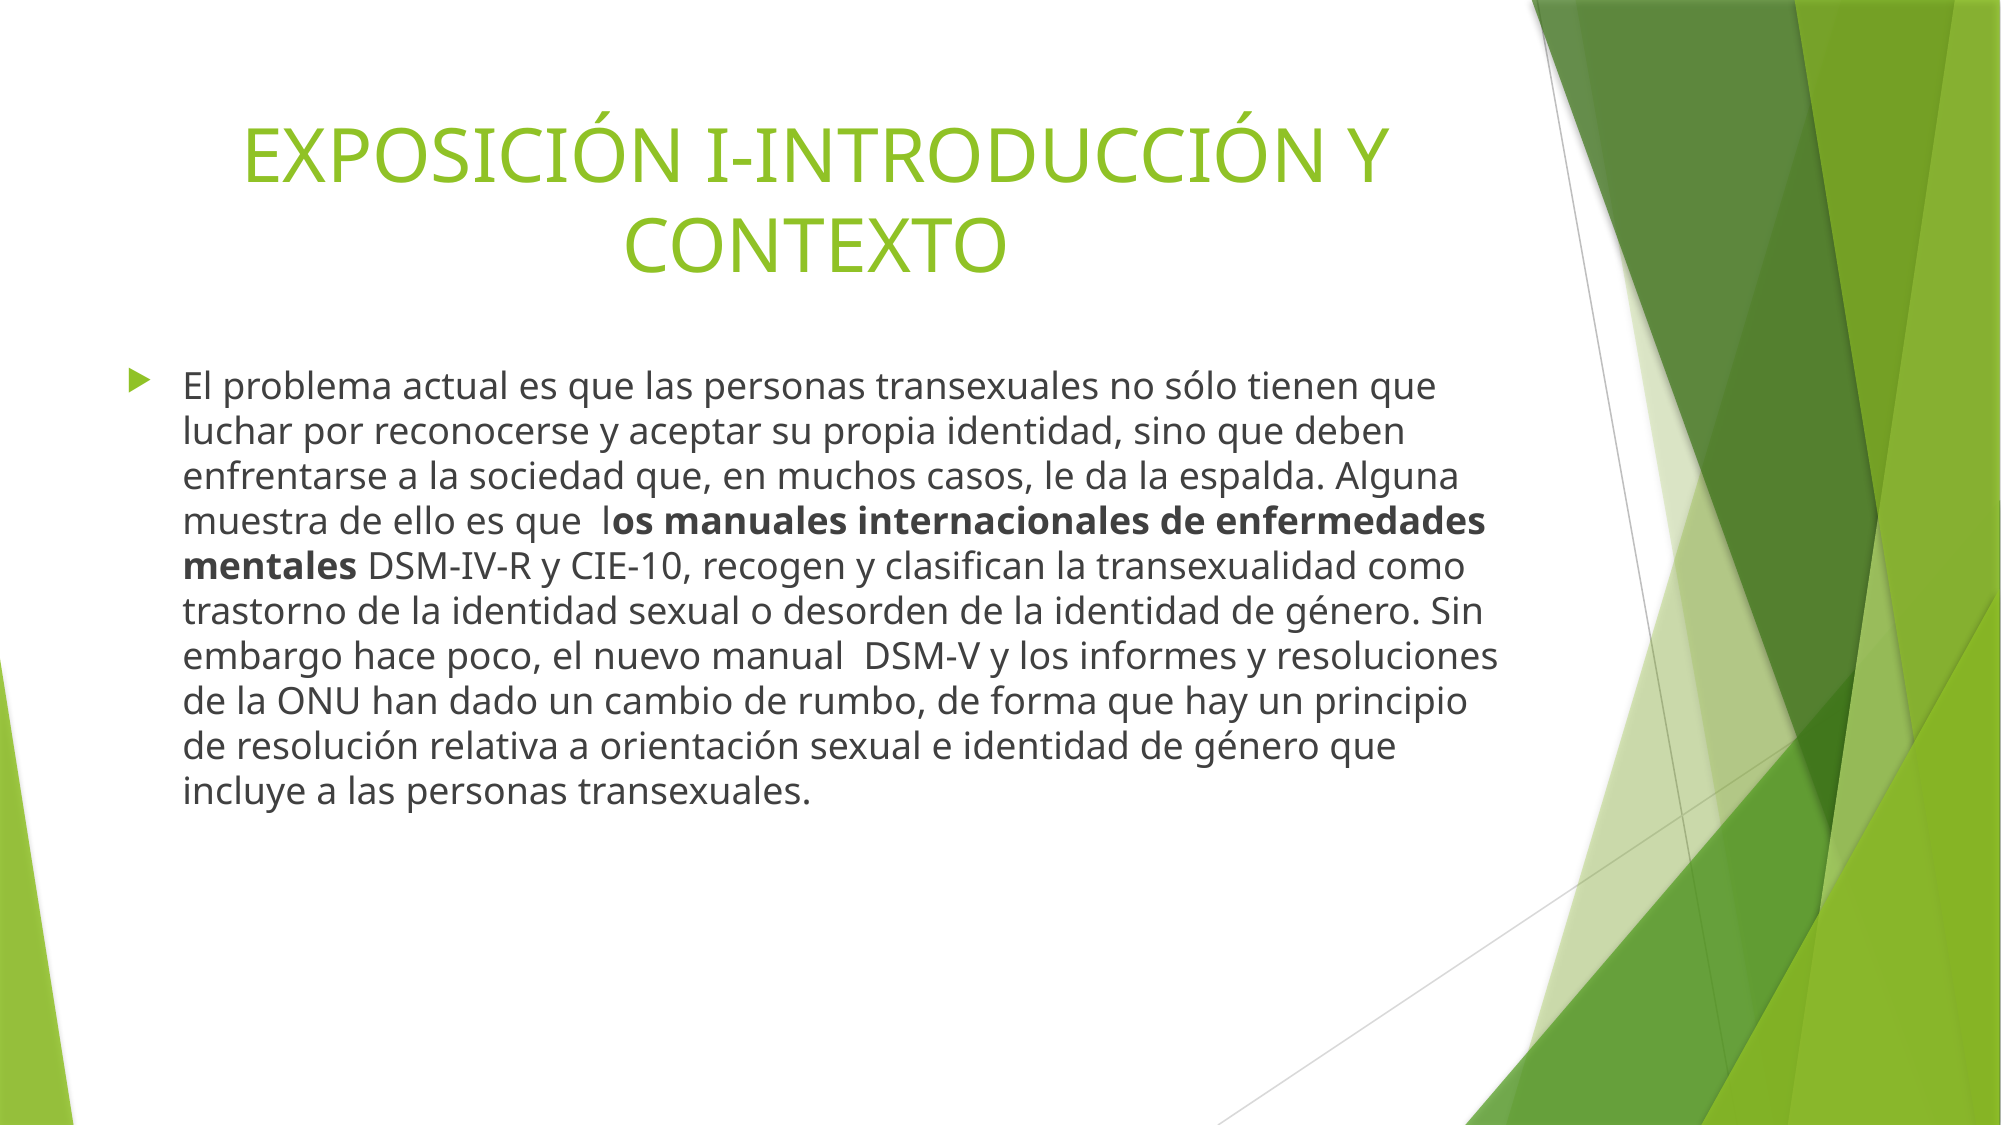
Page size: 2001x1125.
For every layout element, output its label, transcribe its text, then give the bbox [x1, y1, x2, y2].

title EXPOSICIÓN I-INTRODUCCIÓN Y CONTEXTO [111, 99, 1522, 317]
list El problema actual es que las personas transexuales no sólo tienen que luchar por reconocerse y aceptar su propia identidad, sino que deben enfrentarse a la sociedad que, en muchos casos, le da la espalda. Alguna muestra de ello es que los manuales internacionales de enfermedades mentales DSM-IV-R y CIE-10, recogen y clasifican la transexualidad como trastorno de la identidad sexual o desorden de la identidad de género. Sin embargo hace poco, el nuevo manual DSM-V y los informes y resoluciones de la ONU han dado un cambio de rumbo, de forma que hay un principio de resolución relativa a orientación sexual e identidad de género que incluye a las personas transexuales. [111, 354, 1522, 992]
